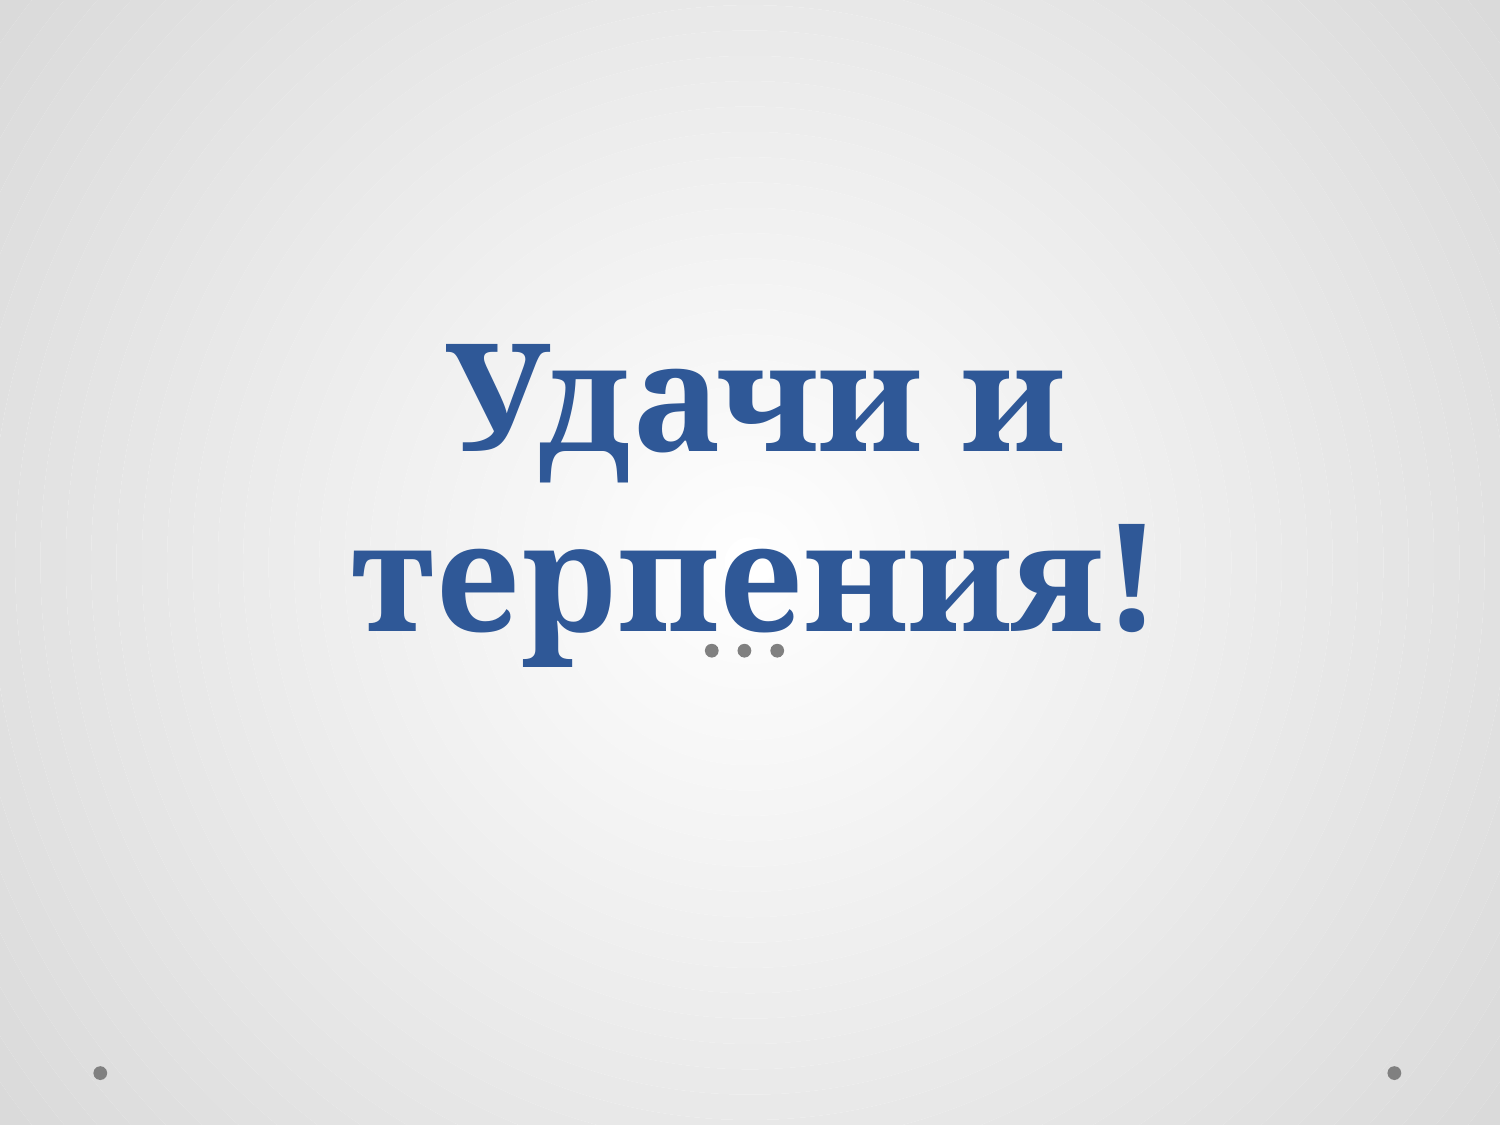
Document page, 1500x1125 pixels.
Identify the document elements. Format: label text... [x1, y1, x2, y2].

title Удачи и терпения! [118, 257, 1394, 669]
